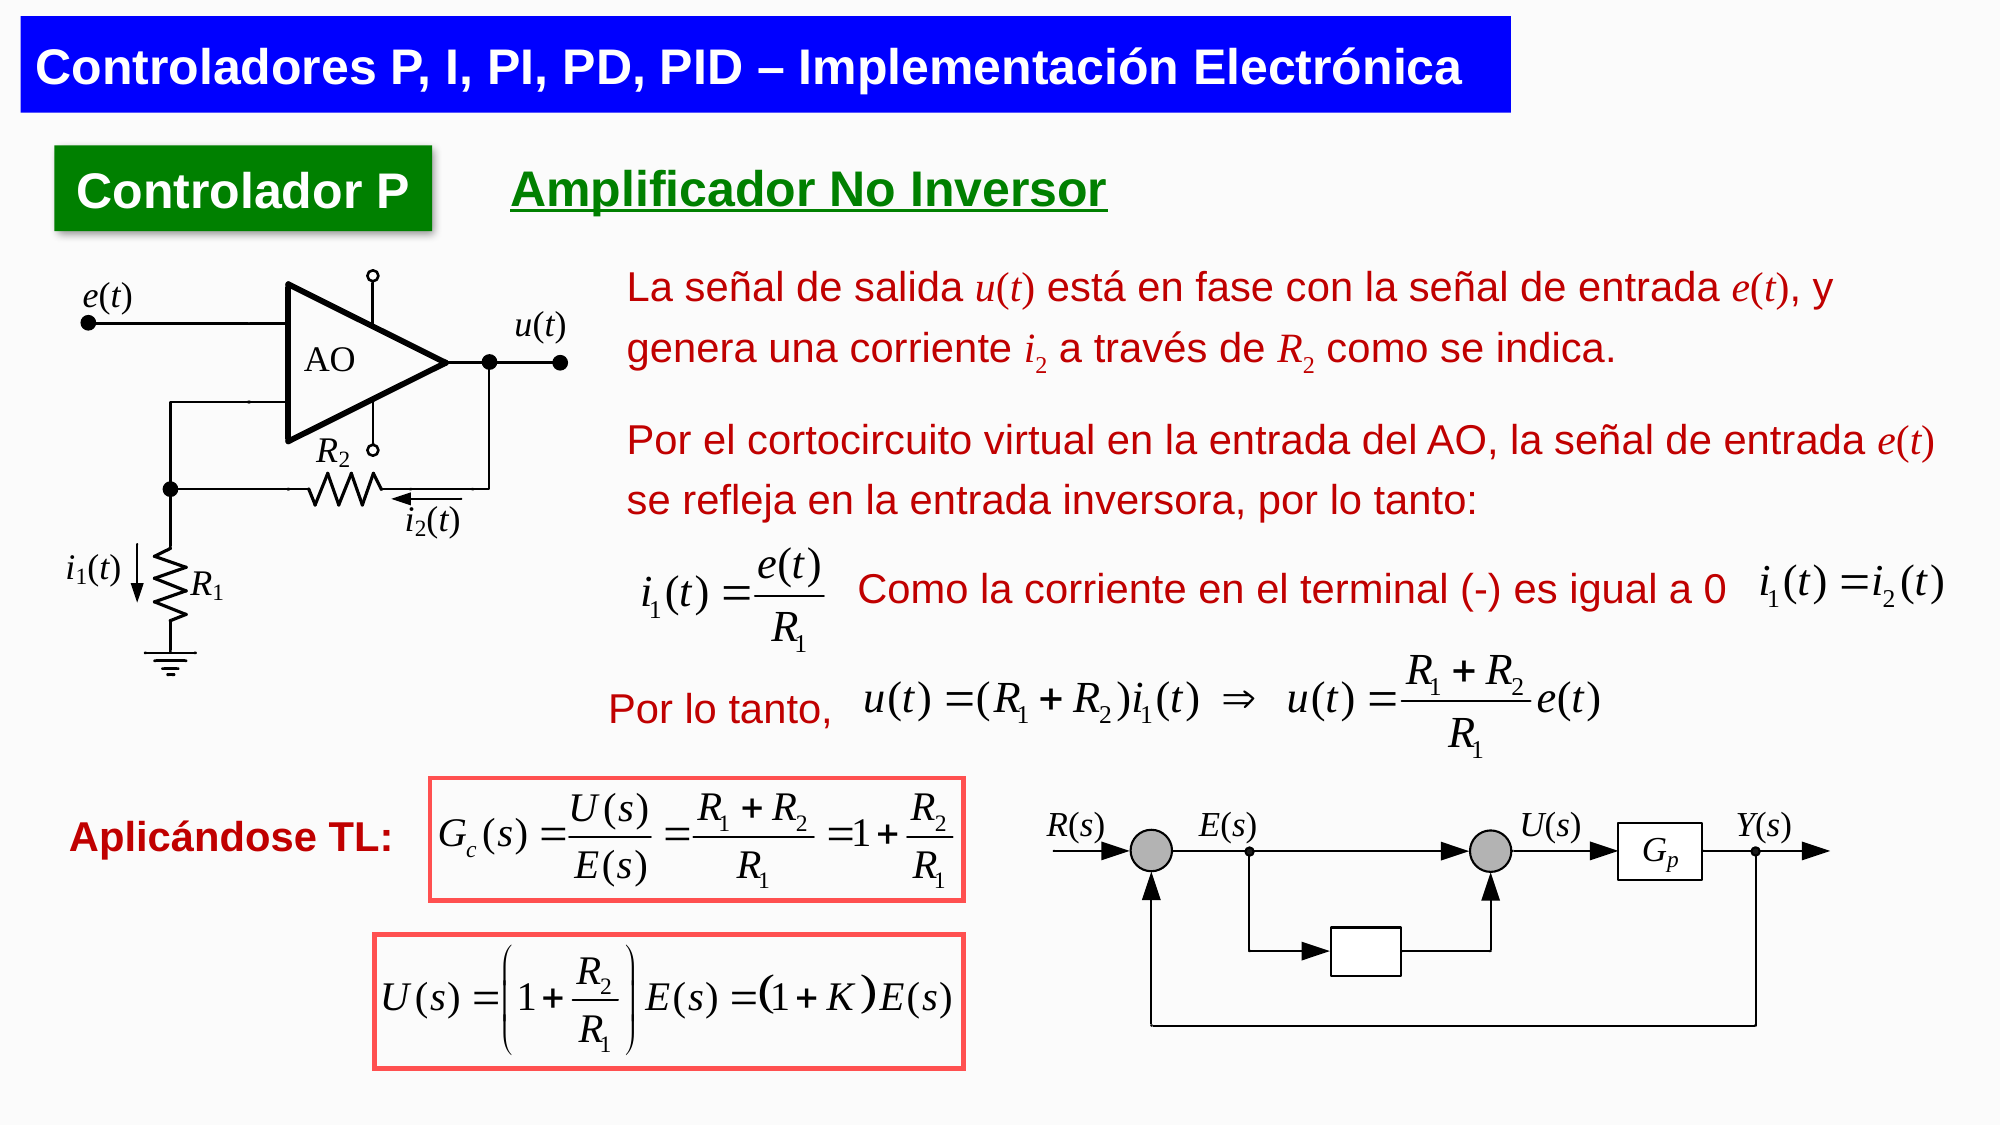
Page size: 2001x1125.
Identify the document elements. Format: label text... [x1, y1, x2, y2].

text_box La señal de salida u(t) está en fase con la señal de entrada e(t), y genera una corriente i2 a través de R2 como se indica. [611, 242, 1910, 386]
text_box Aplicándose TL: [54, 792, 424, 868]
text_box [431, 779, 962, 899]
text_box Controlador P [54, 145, 433, 232]
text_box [376, 936, 962, 1067]
picture [1025, 792, 1832, 1029]
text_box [1752, 551, 1954, 619]
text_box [634, 536, 832, 663]
text_box Amplificador No Inversor [495, 143, 1136, 229]
text_box Por lo tanto, [593, 664, 852, 740]
text_box Controladores P, I, PI, PD, PID – Implementación Electrónica [20, 16, 1511, 113]
picture [44, 263, 586, 678]
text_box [857, 641, 1610, 769]
text_box Como la corriente en el terminal (-) es igual a 0 [842, 544, 1761, 619]
text_box Por el cortocircuito virtual en la entrada del AO, la señal de entrada e(t) se refleja en la entrada inversora, por lo tanto: [611, 395, 1954, 531]
